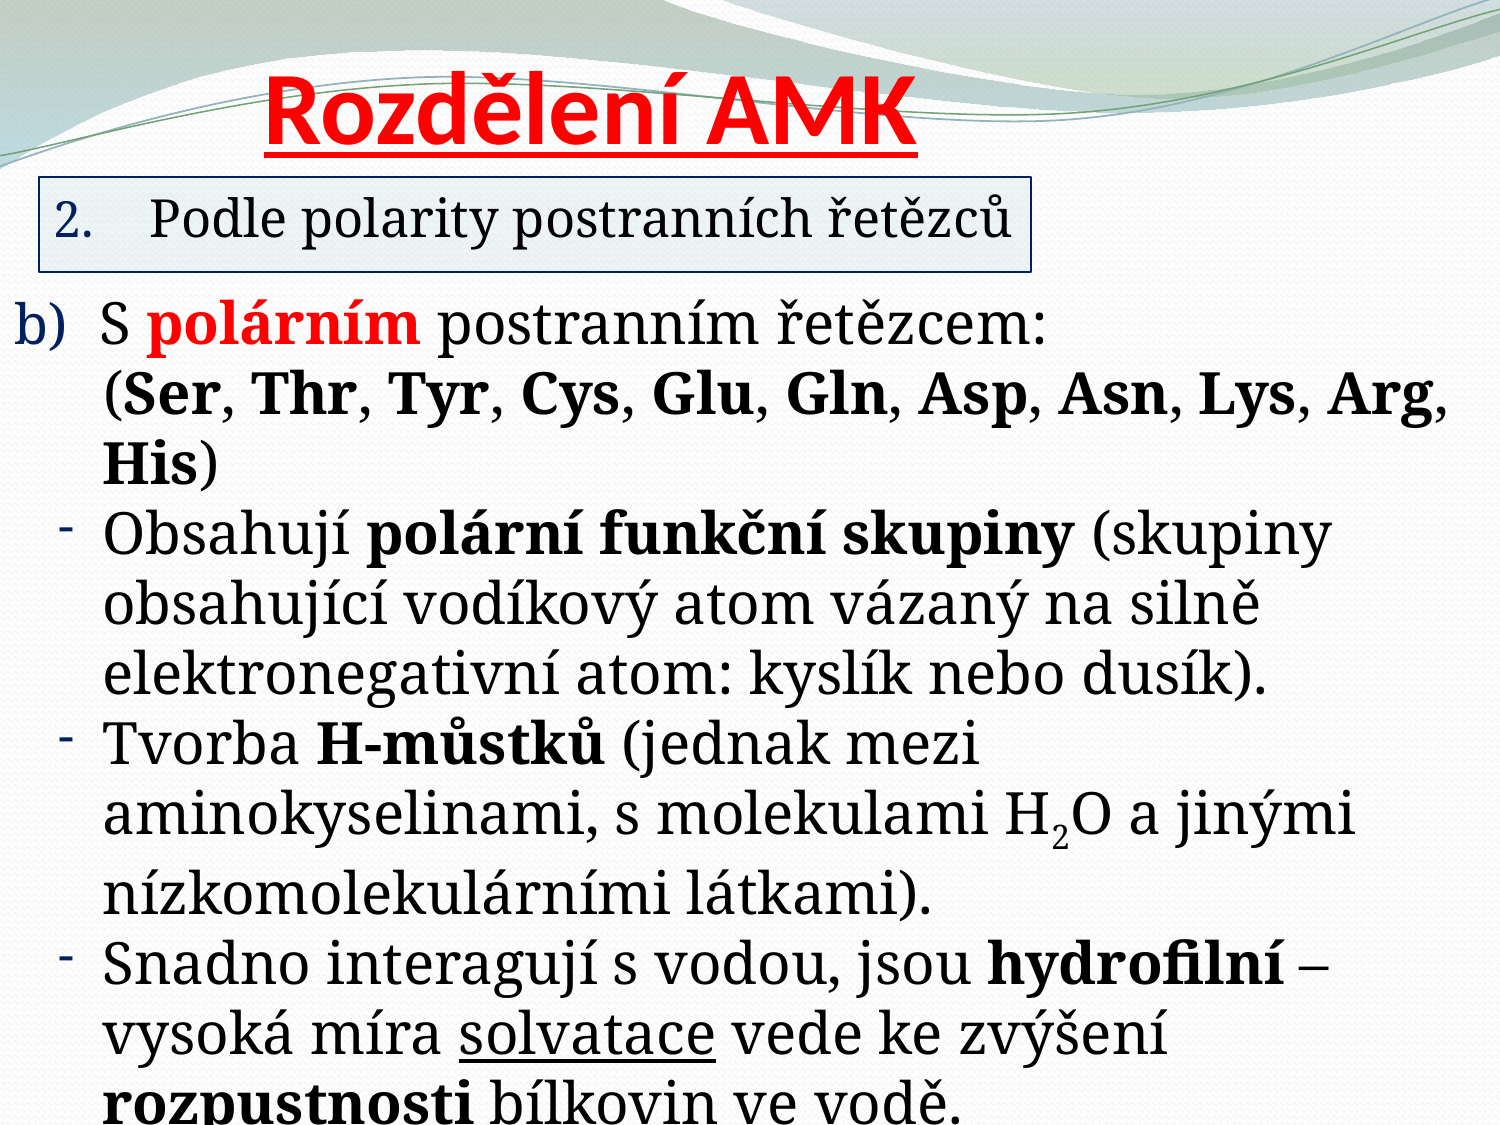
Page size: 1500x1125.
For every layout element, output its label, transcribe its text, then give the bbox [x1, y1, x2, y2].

text_box S polárním postranním řetězcem: (Ser, Thr, Tyr, Cys, Glu, Gln, Asp, Asn, Lys, Arg, His) Obsahují polární funkční skupiny (skupiny obsahující vodíkový atom vázaný na silně elektronegativní atom: kyslík nebo dusík). Tvorba H-můstků (jednak mezi aminokyselinami, s molekulami H2O a jinými nízkomolekulárními látkami). Snadno interagují s vodou, jsou hydrofilní – vysoká míra solvatace vede ke zvýšení rozpustnosti bílkovin ve vodě. [0, 278, 1500, 1125]
title Rozdělení AMK [263, 0, 963, 166]
text_box Podle polarity postranních řetězců [38, 177, 1032, 272]
